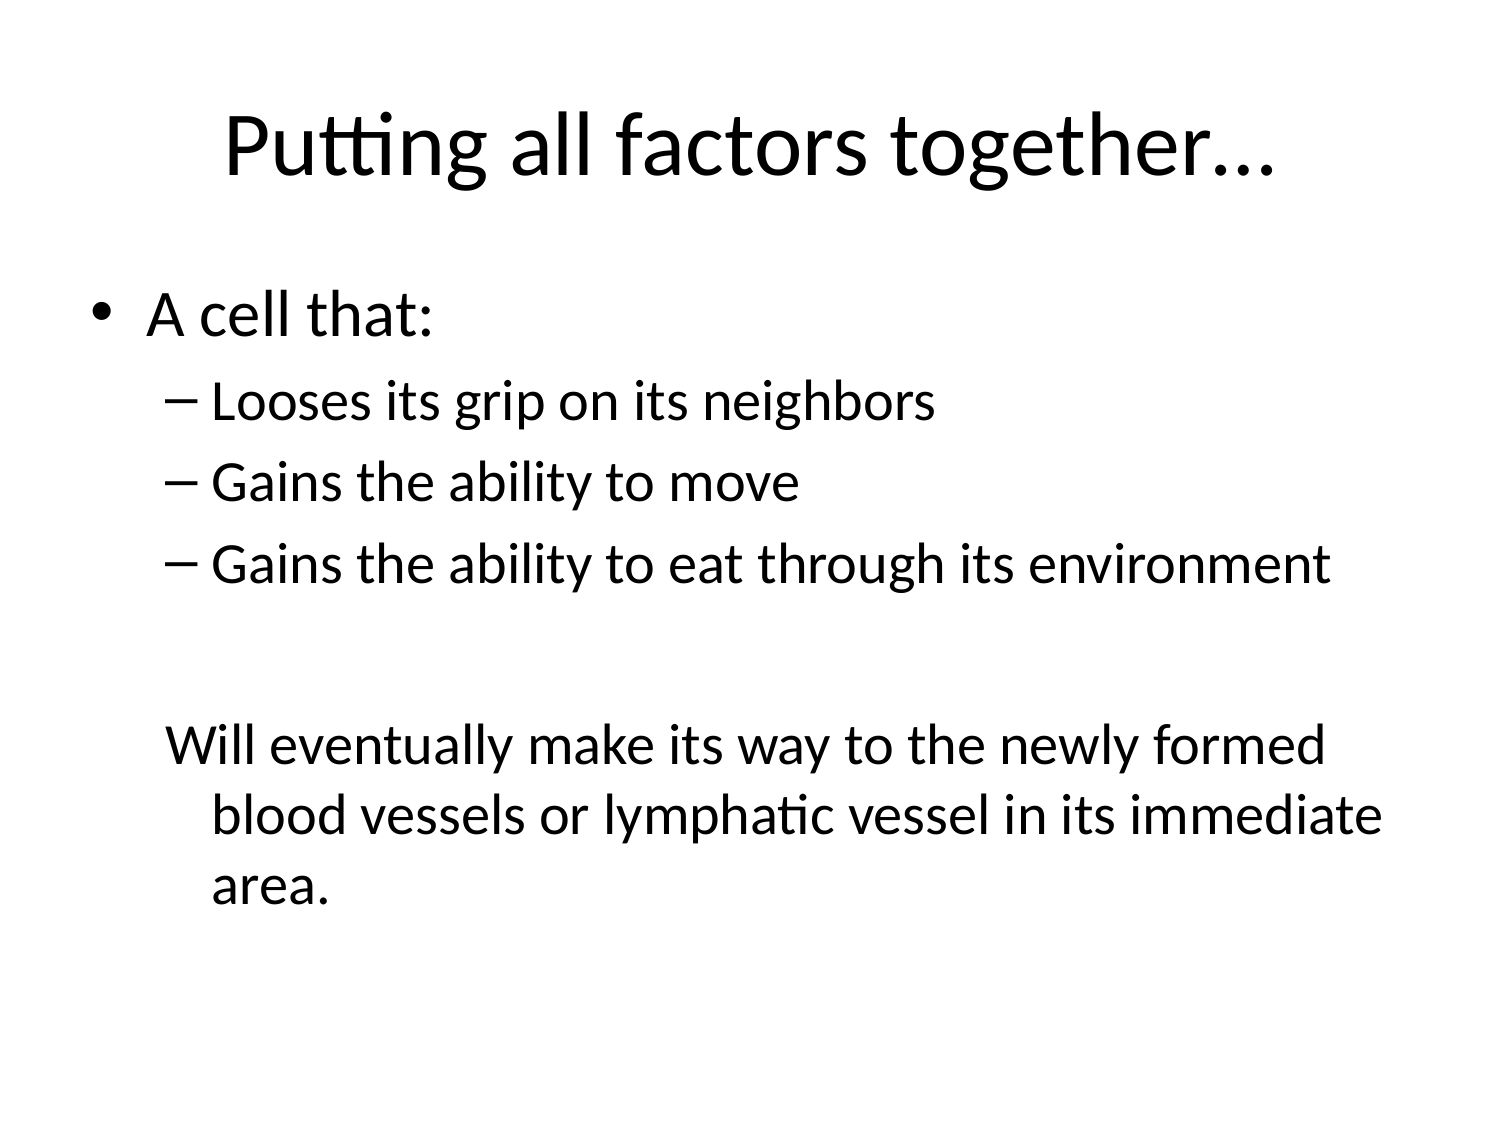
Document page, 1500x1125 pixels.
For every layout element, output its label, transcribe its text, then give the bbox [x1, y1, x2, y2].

title Putting all factors together… [75, 45, 1425, 233]
list A cell that: Looses its grip on its neighbors Gains the ability to move Gains the ability to eat through its environment Will eventually make its way to the newly formed blood vessels or lymphatic vessel in its immediate area. [75, 262, 1425, 1005]
